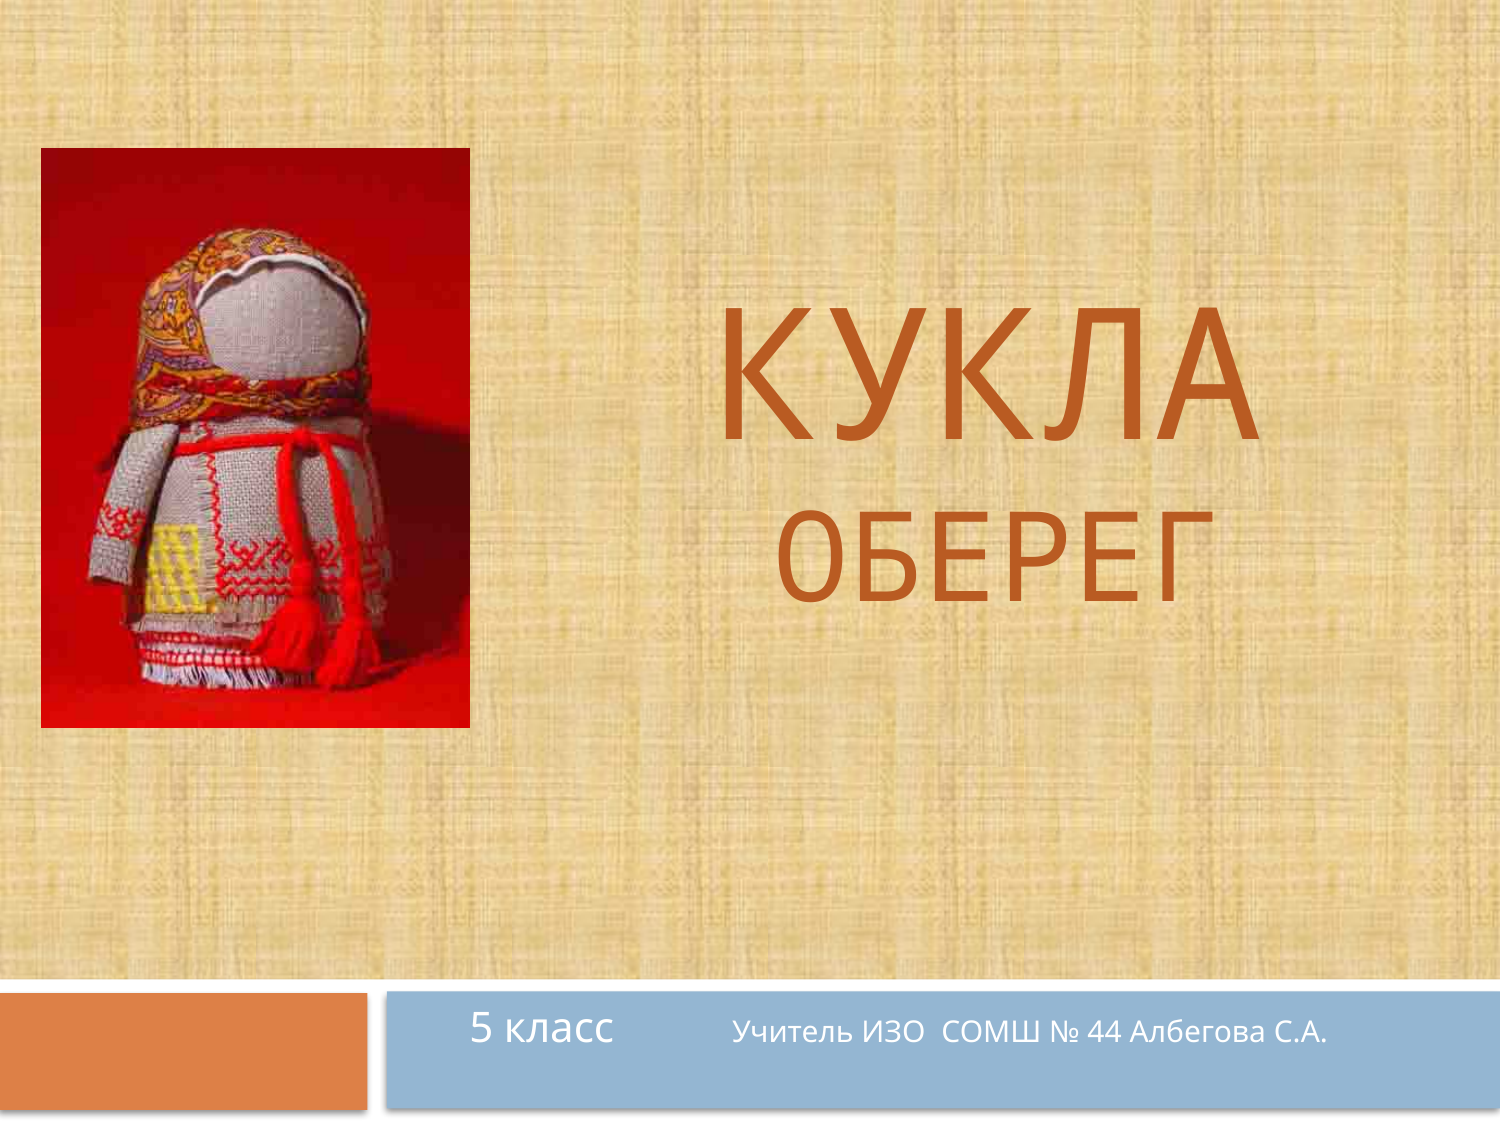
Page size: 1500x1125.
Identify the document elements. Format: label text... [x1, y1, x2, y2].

subtitle 5 класс Учитель ИЗО СОМШ № 44 Албегова С.А. [454, 992, 1488, 1105]
picture [0, 0, 1500, 979]
title Кукла оберег [478, 408, 1471, 634]
